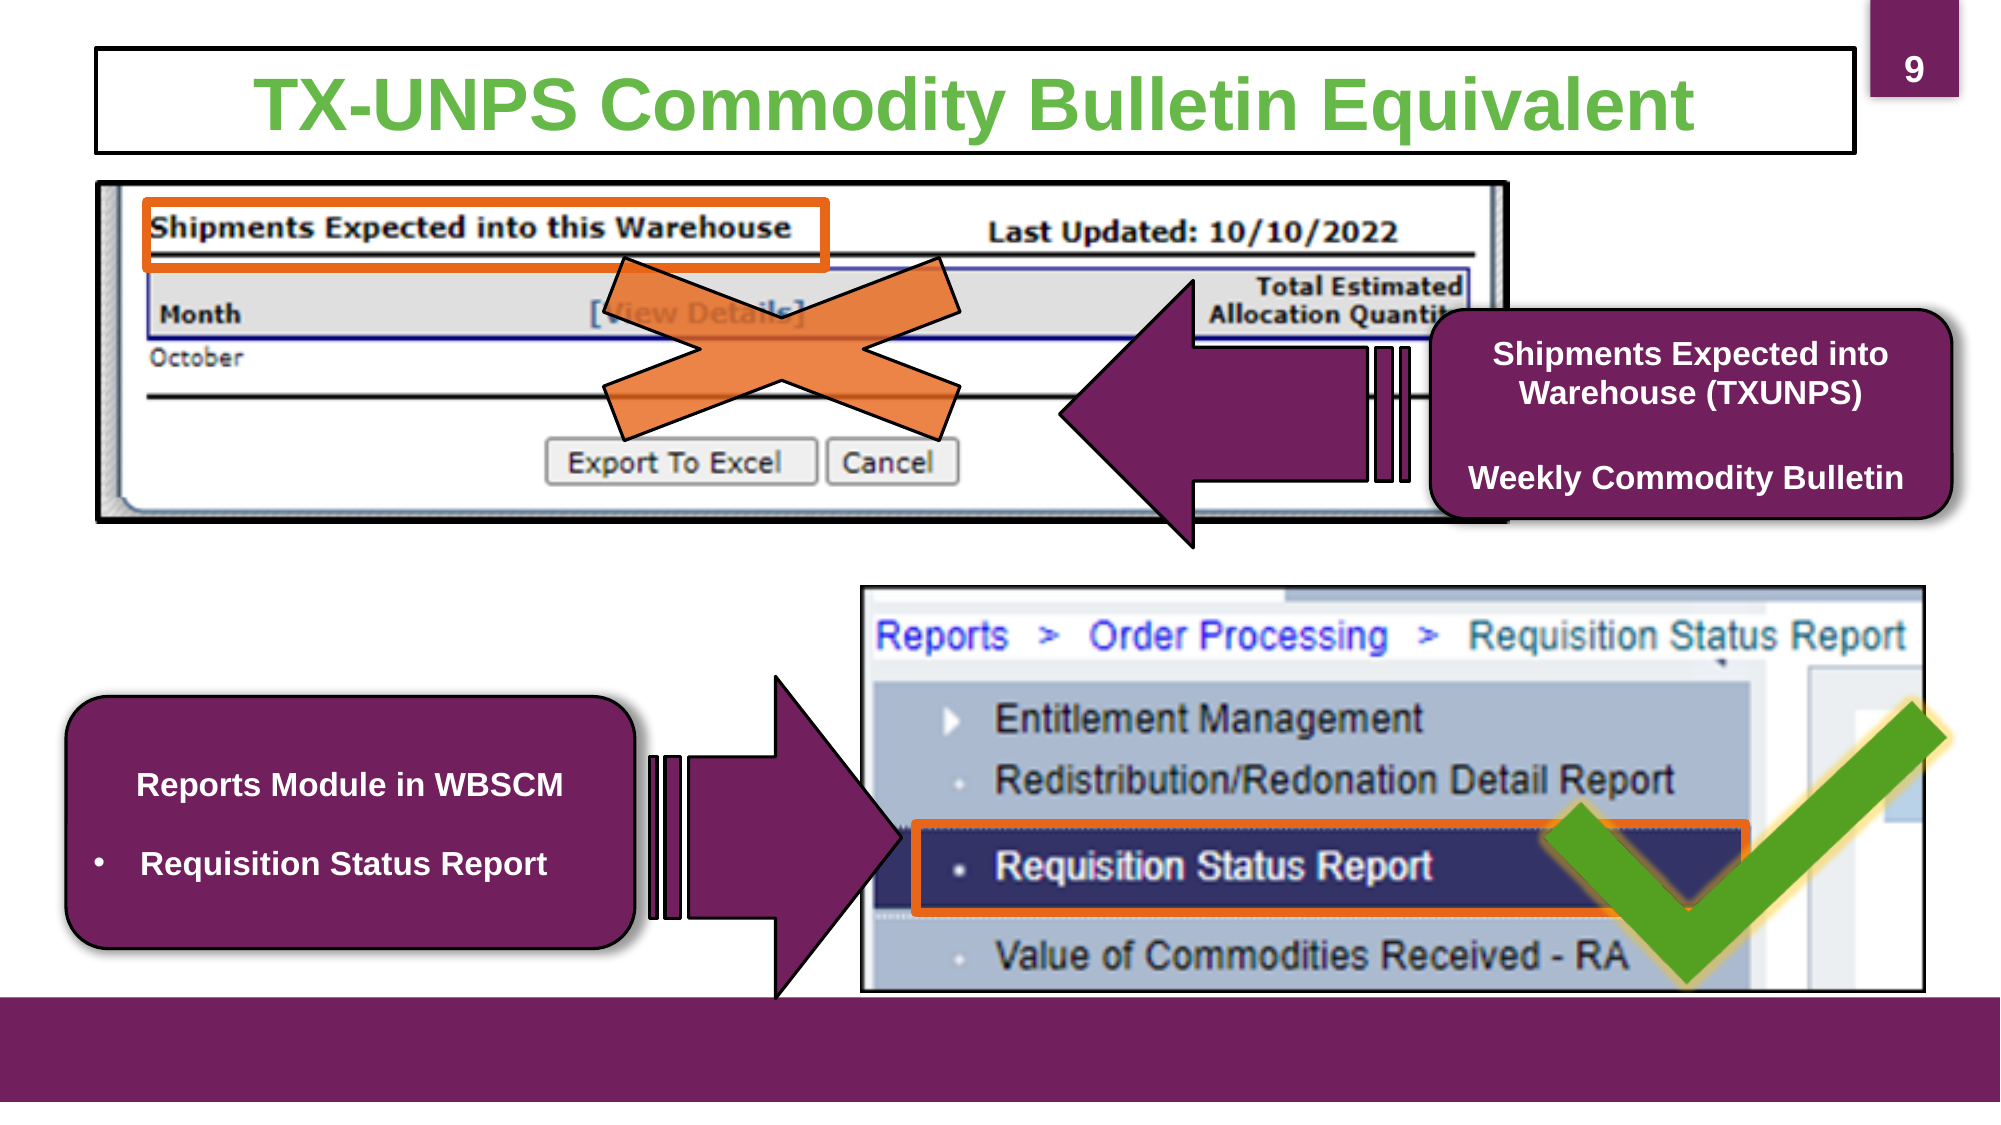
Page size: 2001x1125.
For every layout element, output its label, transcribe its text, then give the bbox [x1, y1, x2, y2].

text_box [663, 755, 682, 920]
text_box Reports Module in WBSCM Requisition Status Report [64, 694, 637, 951]
list TX-UNPS Commodity Bulletin Equivalent [95, 48, 1855, 154]
text_box 9 [1870, 0, 1959, 97]
picture [860, 585, 1956, 1052]
text_box [0, 996, 2000, 1104]
picture [95, 180, 1510, 525]
text_box [687, 674, 855, 1001]
text_box [648, 755, 659, 920]
text_box [1176, 533, 1195, 550]
text_box Shipments Expected into Warehouse (TXUNPS) Weekly Commodity Bulletin [1514, 308, 1954, 521]
